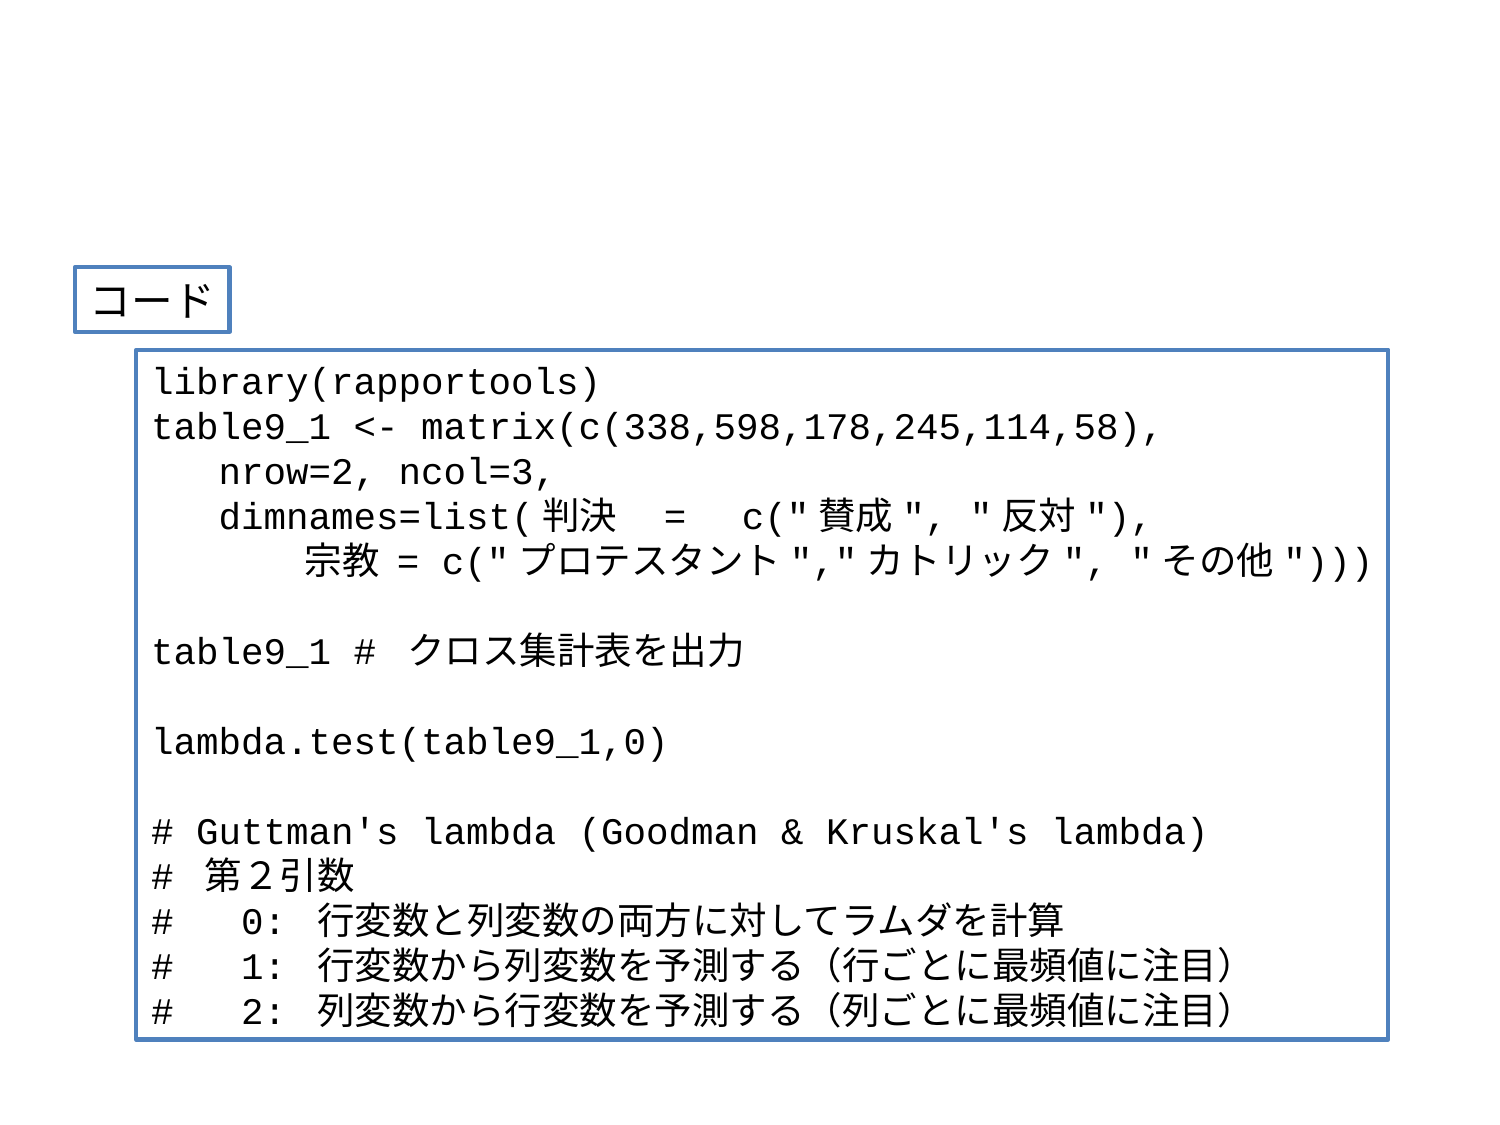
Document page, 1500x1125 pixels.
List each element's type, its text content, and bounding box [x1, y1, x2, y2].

text_box コード [73, 265, 232, 334]
text_box library(rapportools) table9_1 <- matrix(c(338,598,178,245,114,58), nrow=2, ncol=3, dimnames=list(判決 = c("賛成", "反対"), 宗教 = c("プロテスタント","カトリック", "その他"))) table9_1 # クロス集計表を出力 lambda.test(table9_1,0) # Guttman's lambda (Goodman & Kruskal's lambda) # 第２引数 # 0: 行変数と列変数の両方に対してラムダを計算 # 1: 行変数から列変数を予測する（行ごとに最頻値に注目） # 2: 列変数から行変数を予測する（列ごとに最頻値に注目） [134, 348, 1390, 1042]
